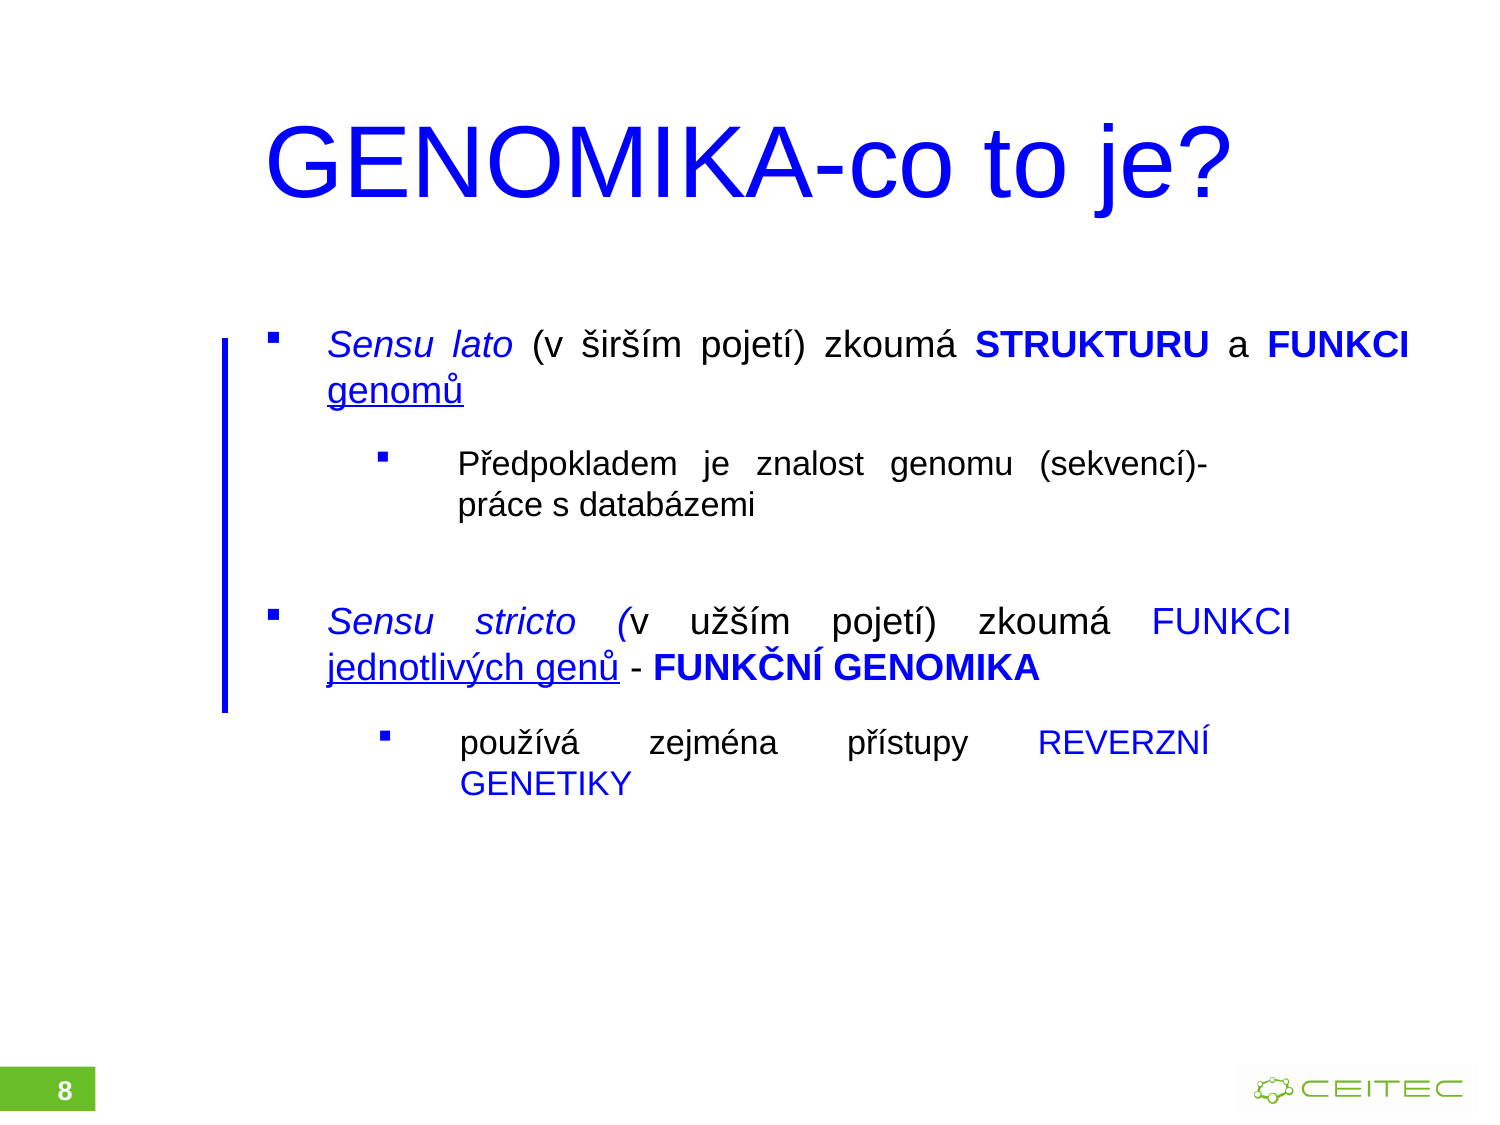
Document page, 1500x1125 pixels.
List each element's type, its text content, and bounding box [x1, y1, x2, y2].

text_box používá zejména přístupy REVERZNÍ GENETIKY [362, 712, 1225, 788]
text_box Sensu lato (v širším pojetí) zkoumá STRUKTURU a FUNKCI genomů [249, 312, 1425, 388]
picture [1238, 1064, 1478, 1113]
text_box Sensu stricto (v užším pojetí) zkoumá FUNKCI jednotlivých genů - FUNKČNÍ GENOMIKA [249, 589, 1308, 665]
text_box Předpokladem je znalost genomu (sekvencí)- práce s databázemi [360, 433, 1223, 509]
text_box GENOMIKA-co to je? [249, 31, 1400, 282]
